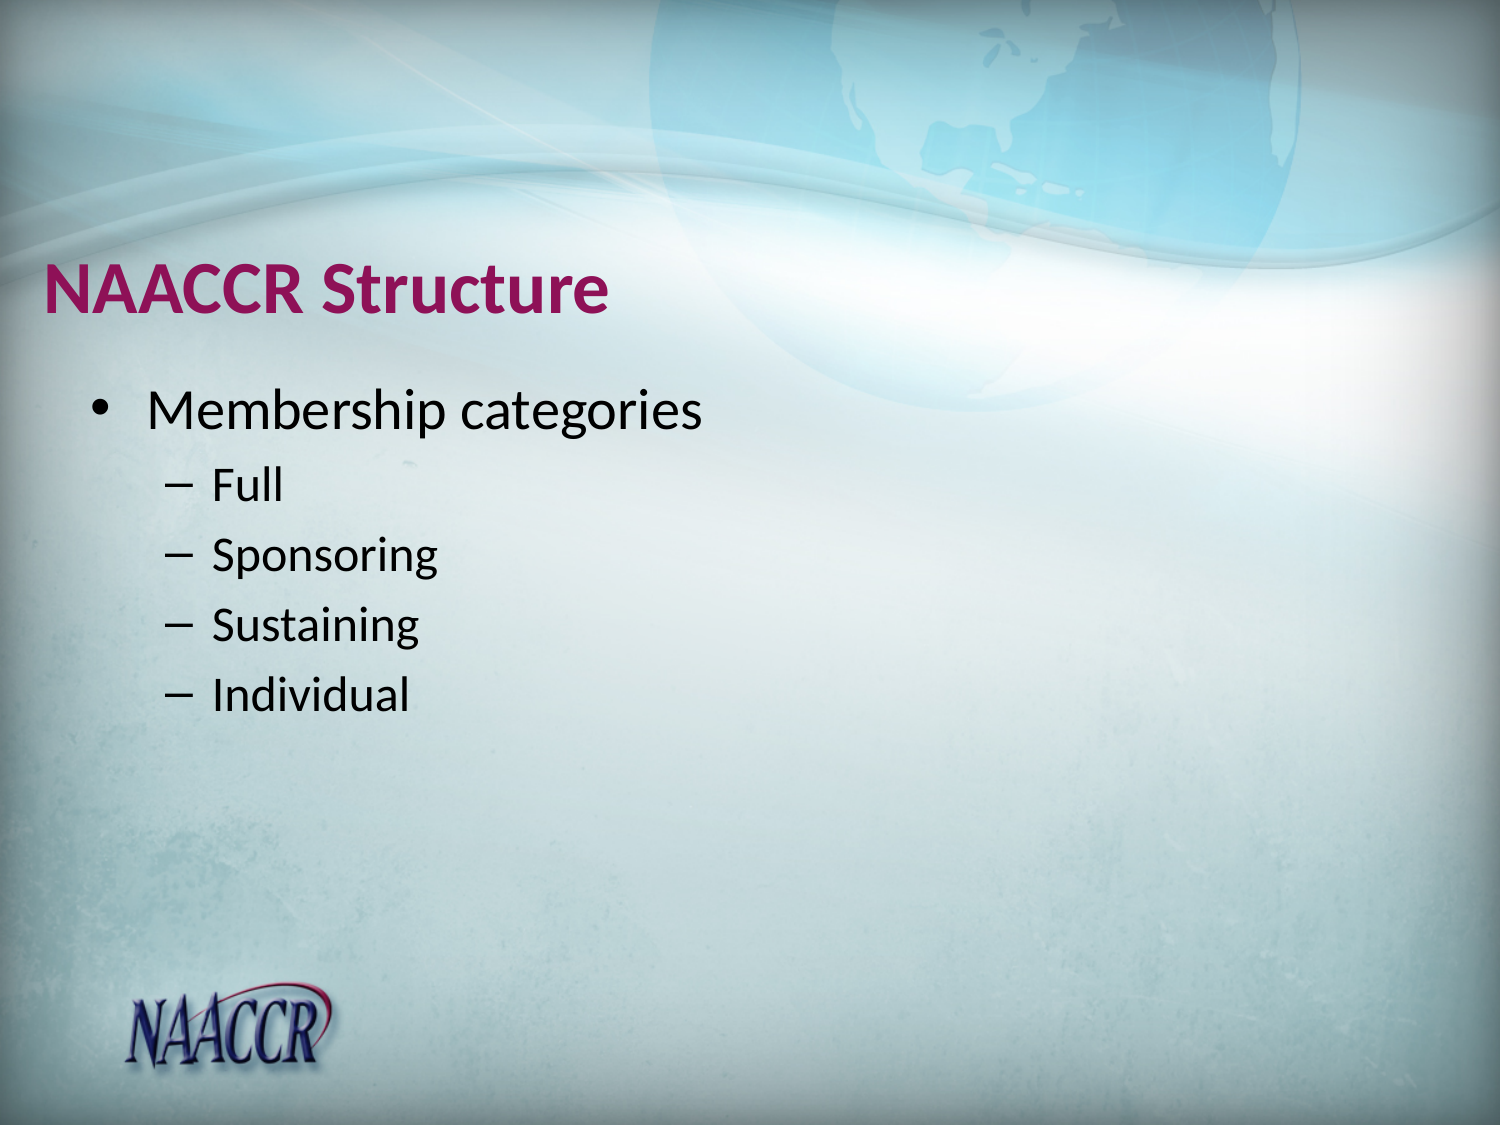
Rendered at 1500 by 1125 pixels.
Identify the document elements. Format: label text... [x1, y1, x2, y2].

title NAACCR Structure [28, 203, 1379, 365]
picture [0, 0, 1500, 1125]
list Membership categories Full Sponsoring Sustaining Individual [75, 364, 1425, 1005]
